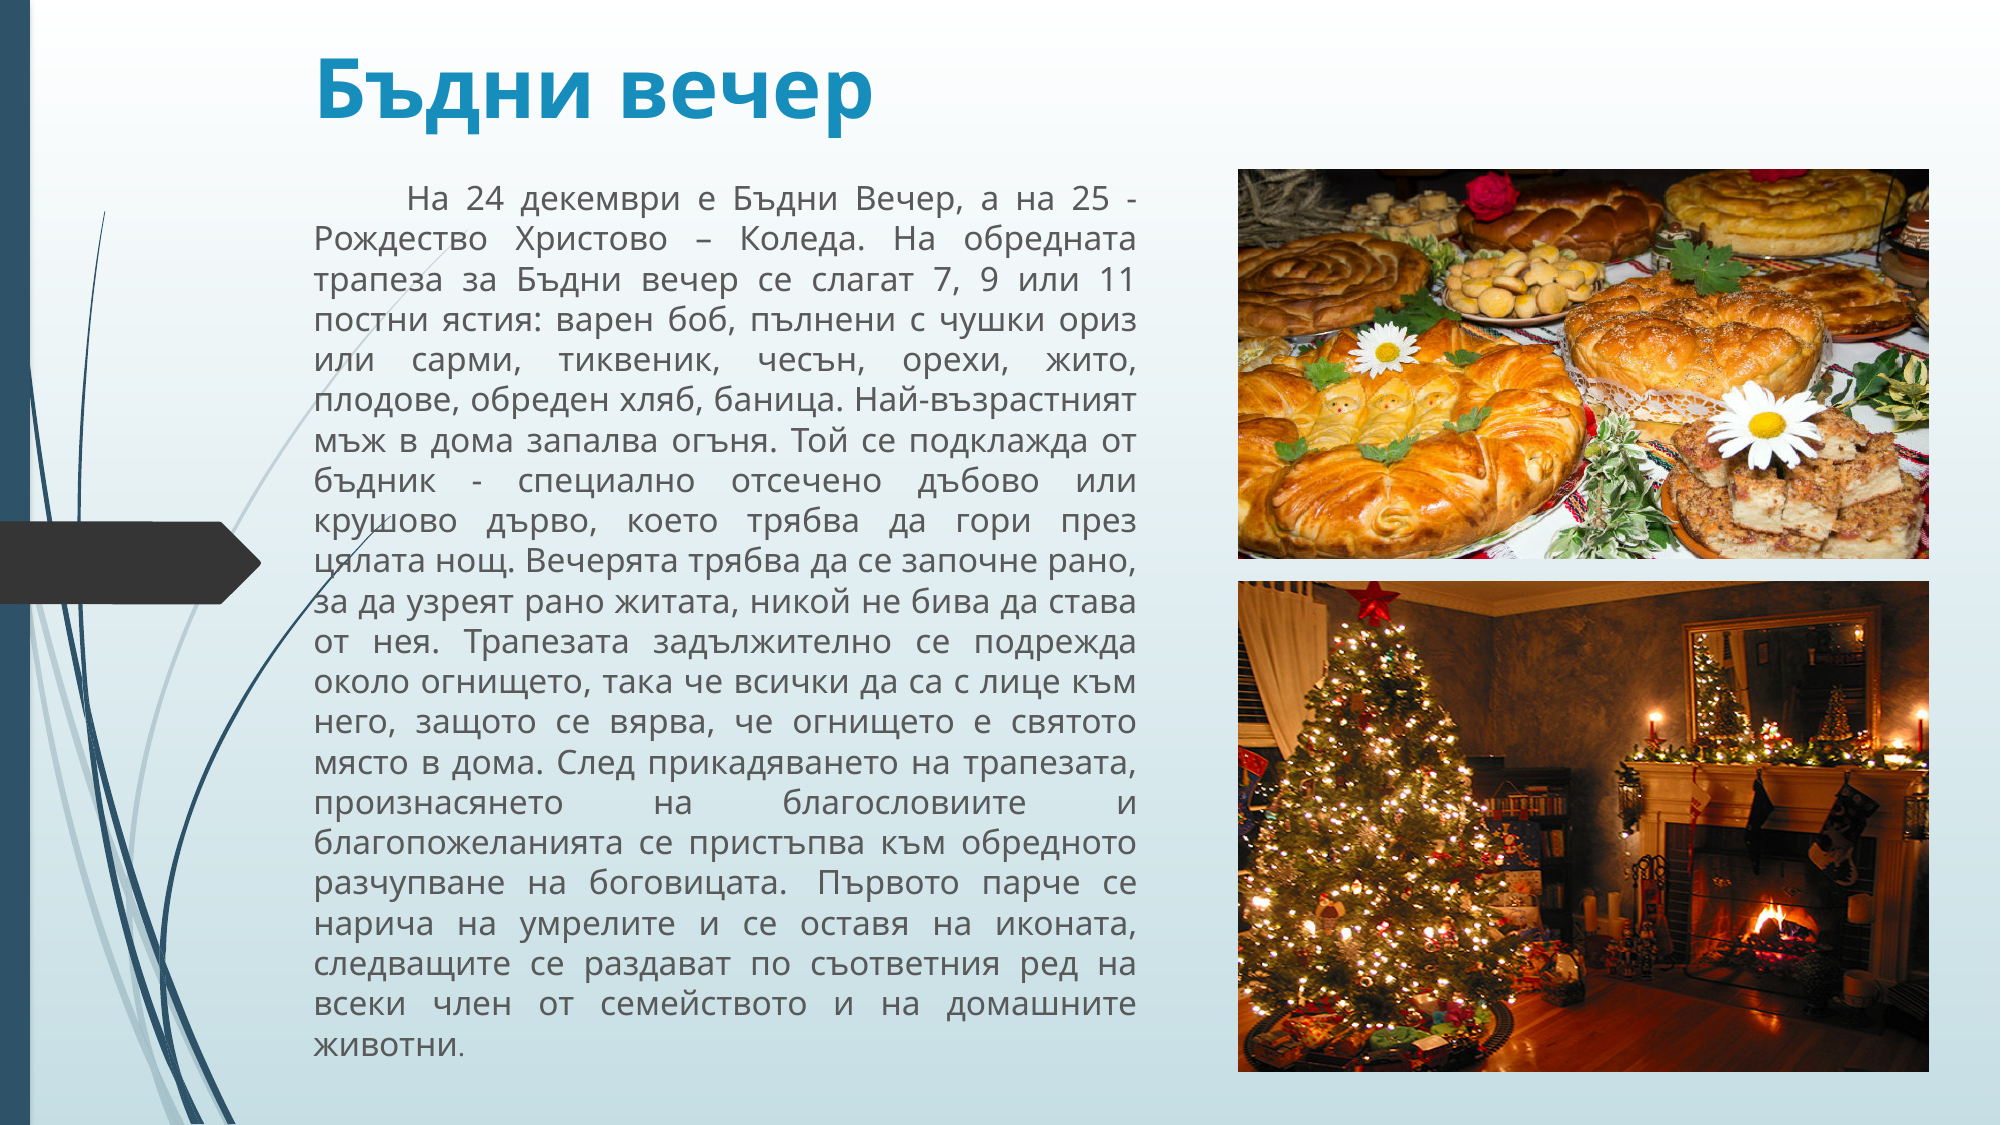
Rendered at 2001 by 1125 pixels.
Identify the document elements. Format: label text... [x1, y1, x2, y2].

list На 24 декември е Бъдни Вечер, а на 25 - Рождество Христово – Коледа. На обредната трапеза за Бъдни вечер се слагат 7, 9 или 11 постни ястия: варен боб, пълнени с чушки ориз или сарми, тиквеник, чесън, орехи, жито, плодове, обреден хляб, баница. Най-възрастният мъж в дома запалва огъня. Той се подклажда от бъдник - специално отсечено дъбово или крушово дърво, което трябва да гори през цялата нощ. Вечерята трябва да се започне рано, за да узреят рано житата, никой не бива да става от нея. Трапезата задължително се подрежда около огнището, така че всички да са с лице към него, защото се вярва, че огнището е святото място в дома. След прикадяването на трапезата, произнасянето на благословиите и благопожеланията се пристъпва към обредното разчупване на боговицата. Първото парче се нарича на умрелите и се оставя на иконата, следващите се раздават по съответния ред на всеки член от семейството и на домашните животни. [298, 169, 1153, 1125]
picture [1238, 168, 1929, 560]
title Бъдни вечер [298, 2, 1761, 244]
picture [1238, 581, 1929, 1072]
